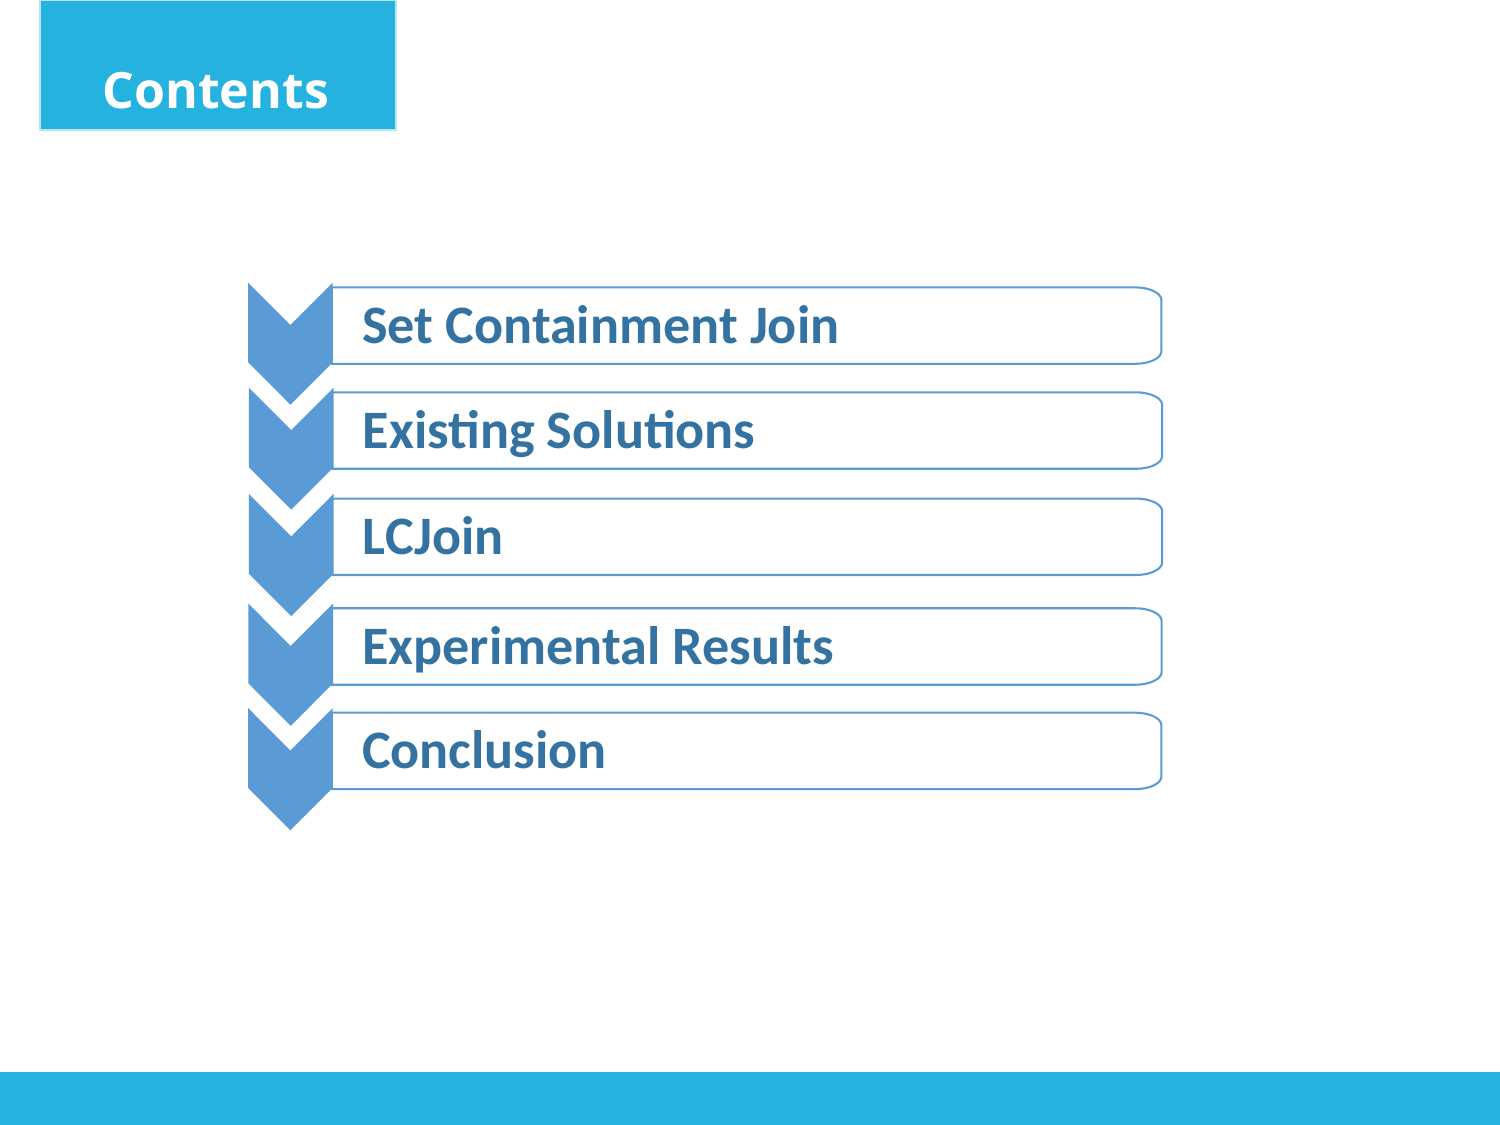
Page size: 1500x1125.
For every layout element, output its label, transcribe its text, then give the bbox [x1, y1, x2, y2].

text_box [249, 285, 1162, 404]
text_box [249, 710, 1162, 829]
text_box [249, 390, 1163, 496]
text_box [39, 0, 397, 131]
text_box [0, 1072, 1500, 1125]
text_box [249, 496, 1163, 615]
text_box Contents [36, 51, 396, 127]
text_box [249, 606, 1162, 710]
